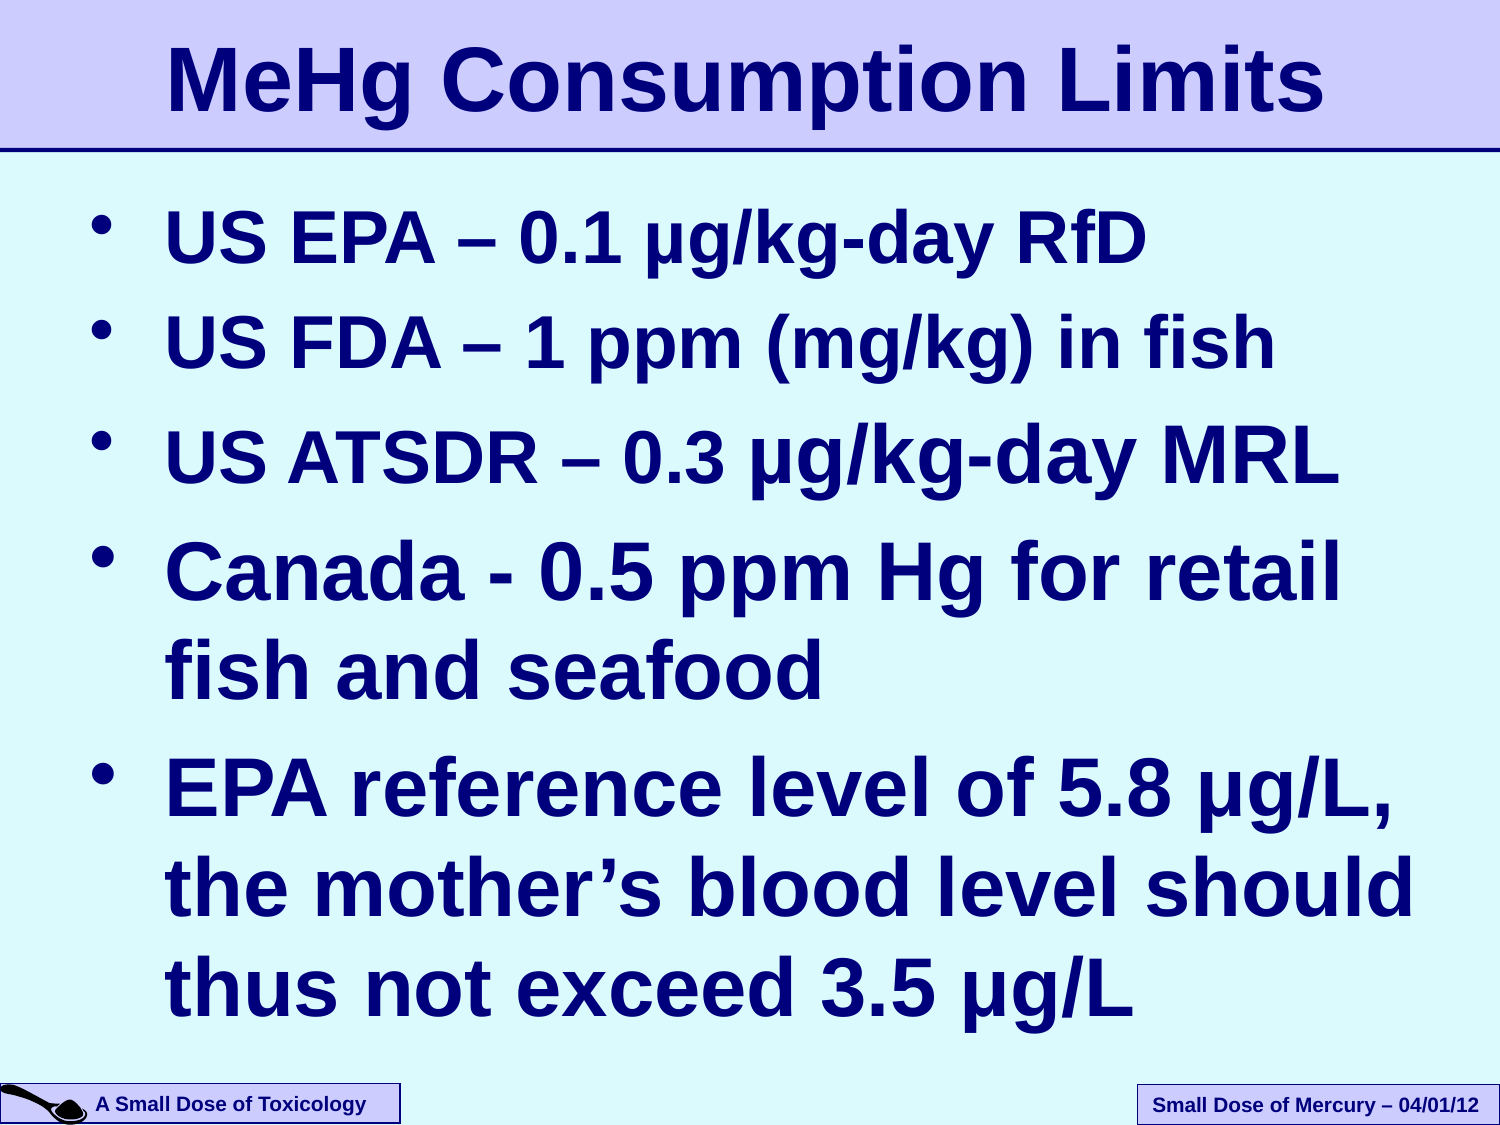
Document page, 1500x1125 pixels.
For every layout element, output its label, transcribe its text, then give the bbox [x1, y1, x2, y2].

title MeHg Consumption Limits [87, 12, 1406, 138]
text_box US EPA – 0.1 µg/kg-day RfD US FDA – 1 ppm (mg/kg) in fish US ATSDR – 0.3 µg/kg-day MRL Canada - 0.5 ppm Hg for retail fish and seafood EPA reference level of 5.8 μg/L, the mother’s blood level should thus not exceed 3.5 μg/L [75, 180, 1463, 1041]
